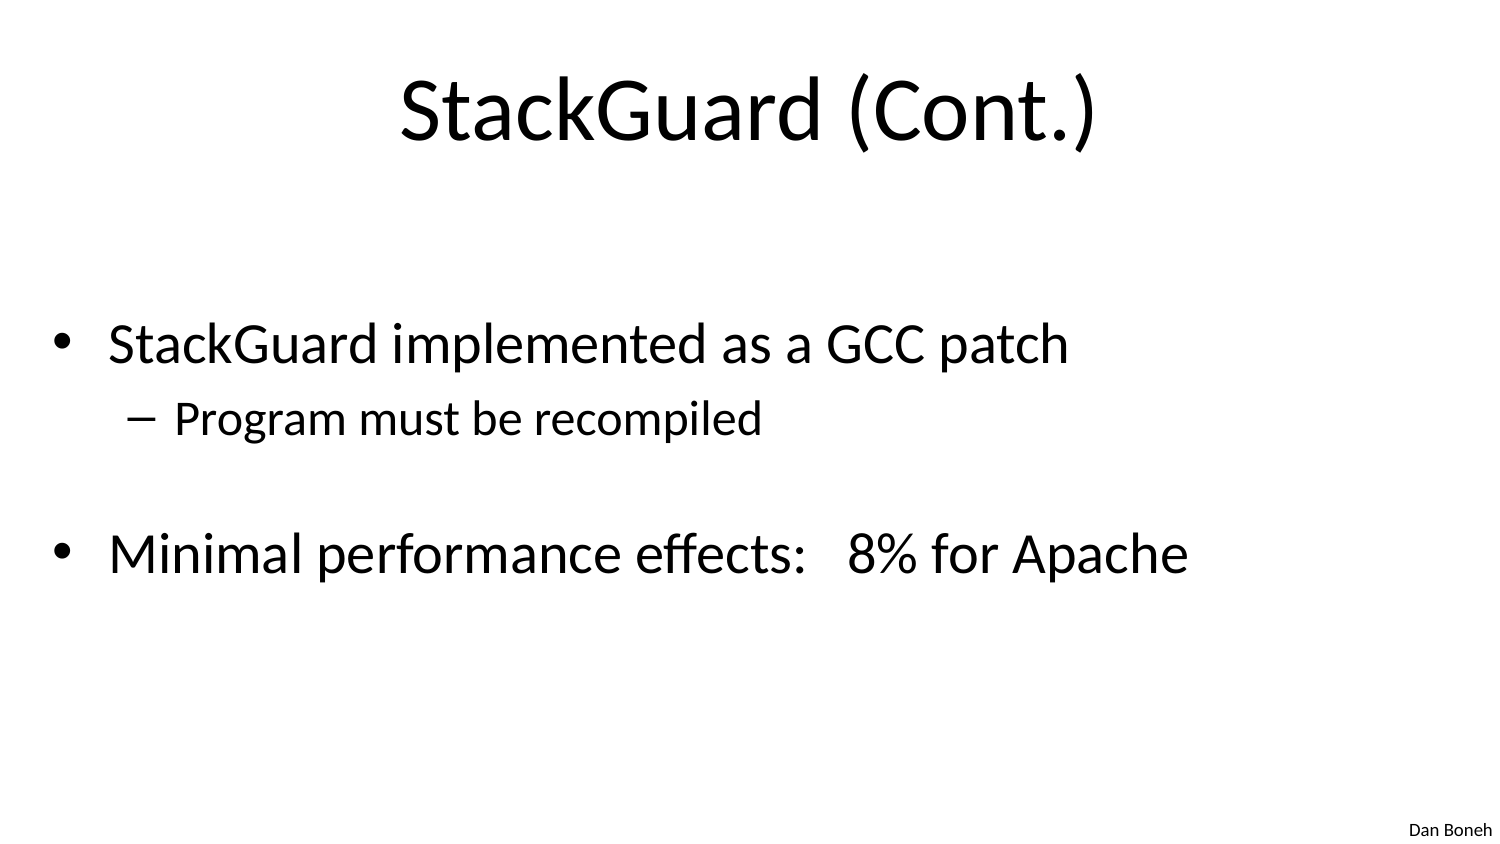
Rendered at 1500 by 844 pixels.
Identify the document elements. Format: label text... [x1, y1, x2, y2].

title StackGuard (Cont.) [75, 33, 1425, 175]
list StackGuard implemented as a GCC patch Program must be recompiled Minimal performance effects: 8% for Apache [37, 216, 1463, 810]
